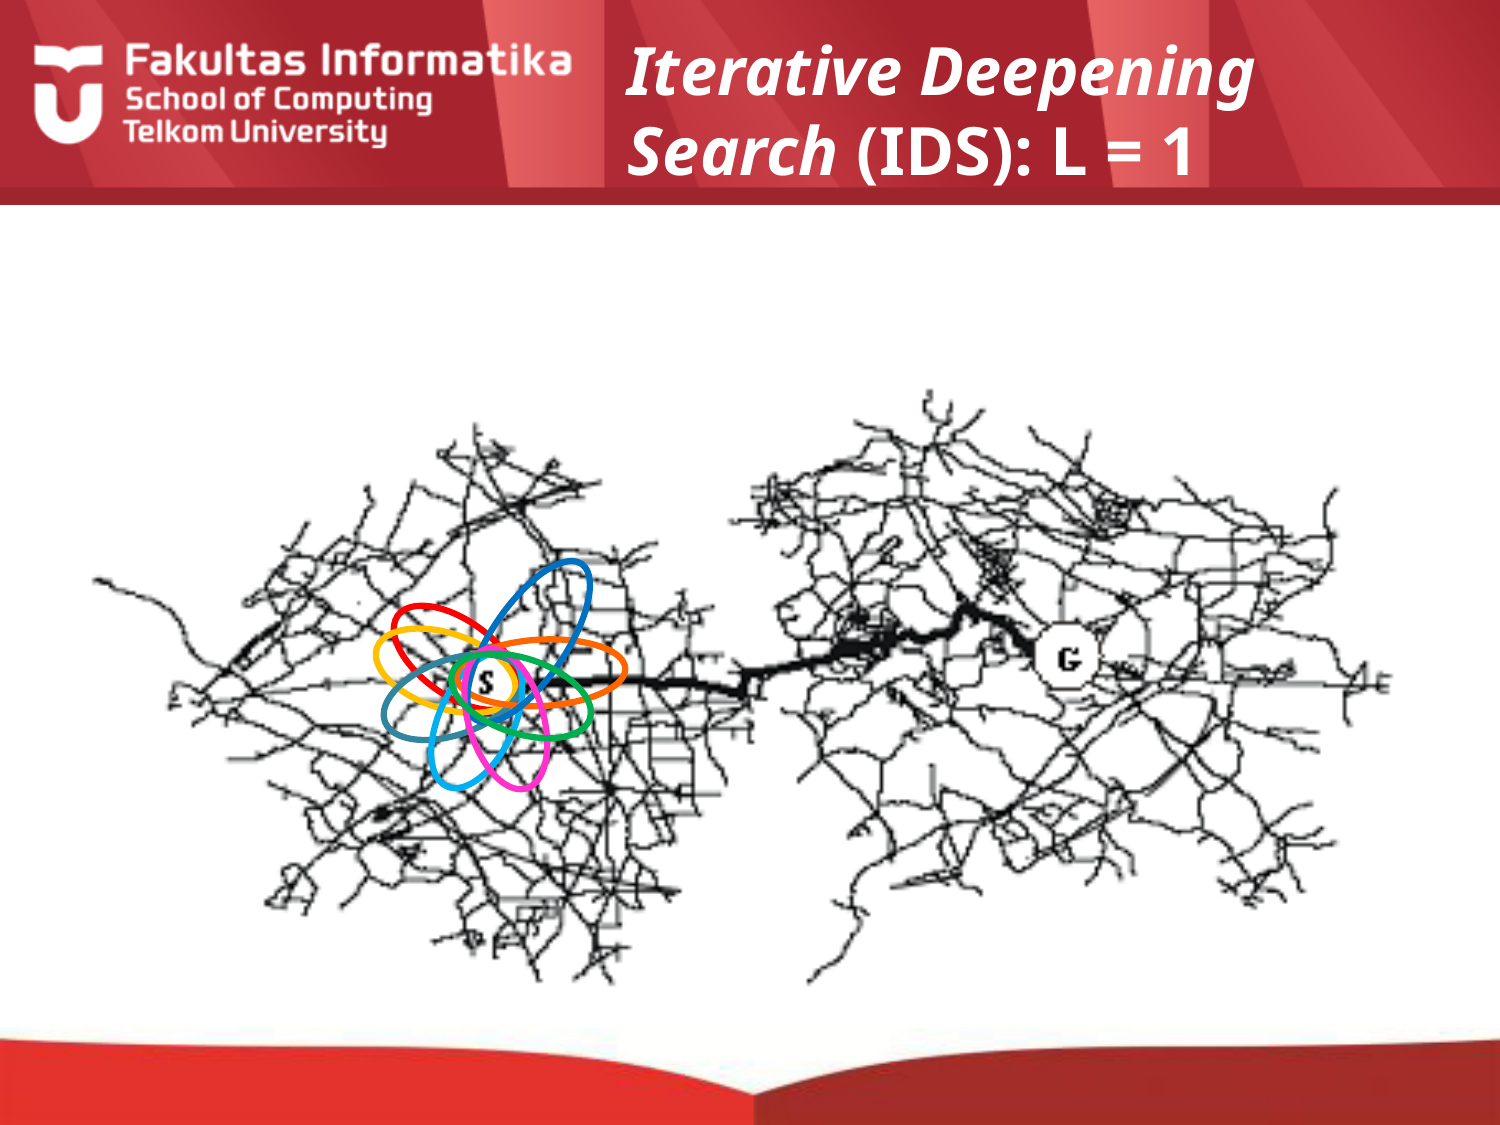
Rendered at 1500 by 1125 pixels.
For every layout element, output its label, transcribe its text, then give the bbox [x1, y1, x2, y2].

picture [0, 0, 1500, 205]
picture [87, 374, 1418, 1001]
picture [0, 1024, 1500, 1125]
title Iterative Deepening Search (IDS): L = 1 [612, 21, 1438, 210]
